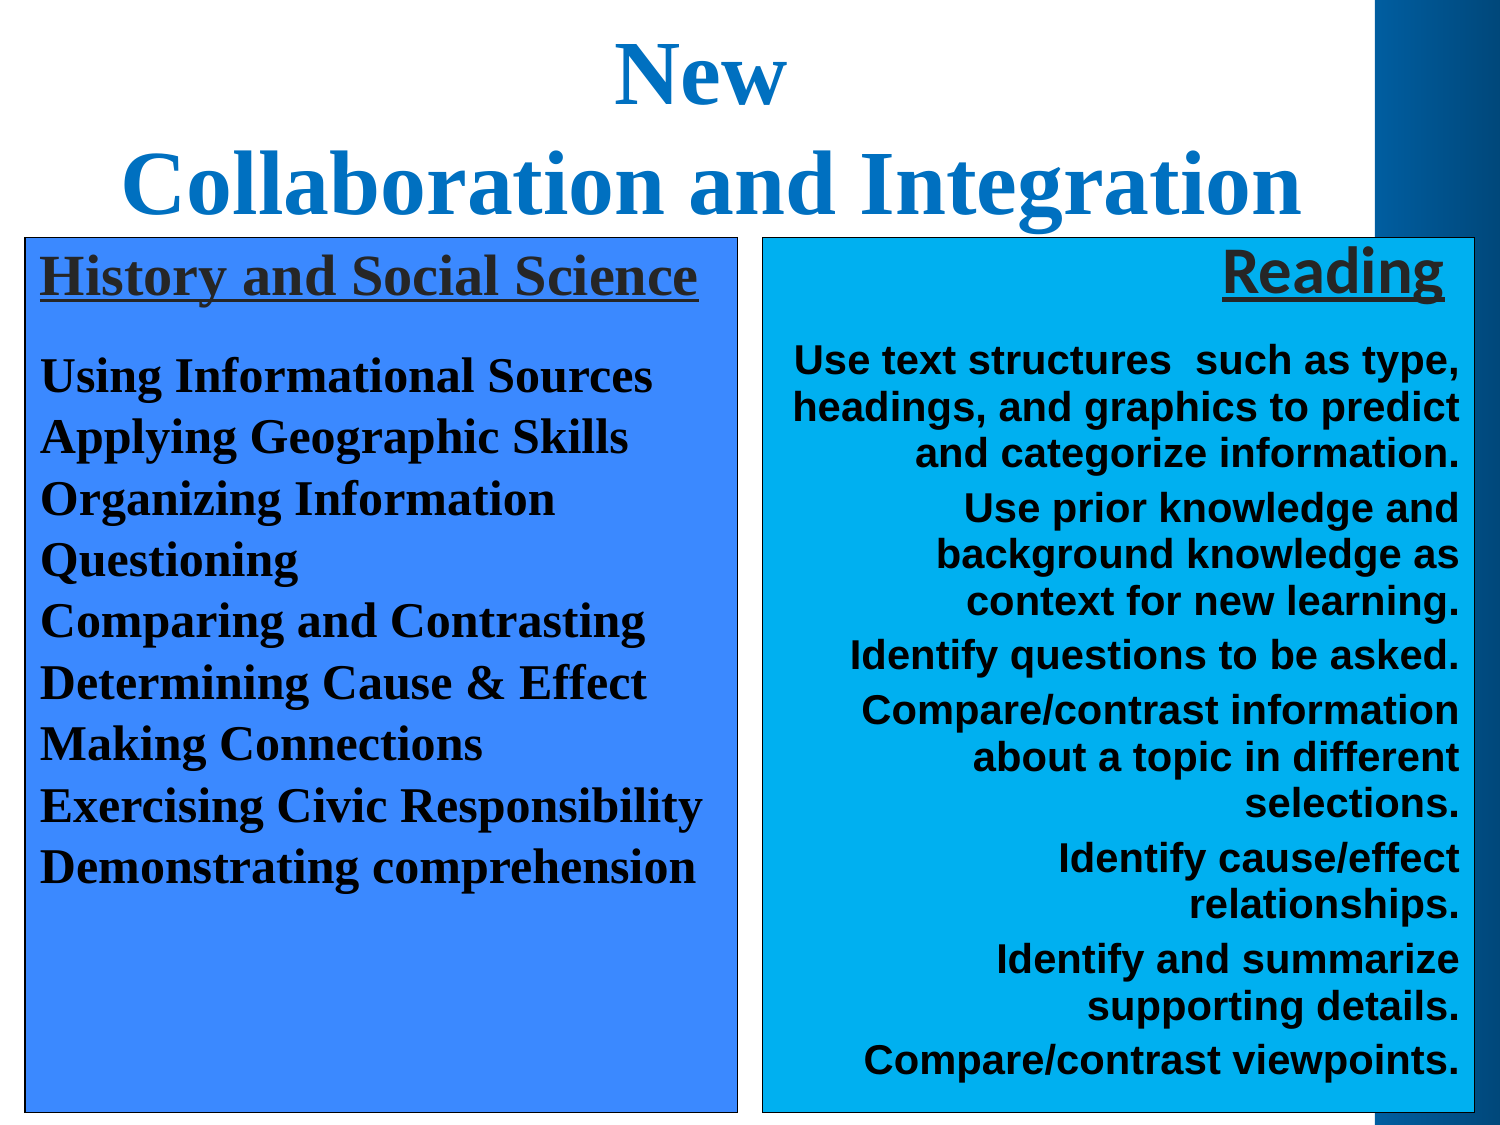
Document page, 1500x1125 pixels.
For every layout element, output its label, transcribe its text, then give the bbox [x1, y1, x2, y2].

text_box History and Social Science Using Informational Sources Applying Geographic Skills Organizing Information Questioning Comparing and Contrasting Determining Cause & Effect Making Connections Exercising Civic Responsibility Demonstrating comprehension [24, 237, 738, 1113]
list Reading Use text structures such as type, headings, and graphics to predict and categorize information. Use prior knowledge and background knowledge as context for new learning. Identify questions to be asked. Compare/contrast information about a topic in different selections. Identify cause/effect relationships. Identify and summarize supporting details. Compare/contrast viewpoints. [762, 237, 1475, 1113]
text_box New Collaboration and Integration [0, 29, 1438, 217]
